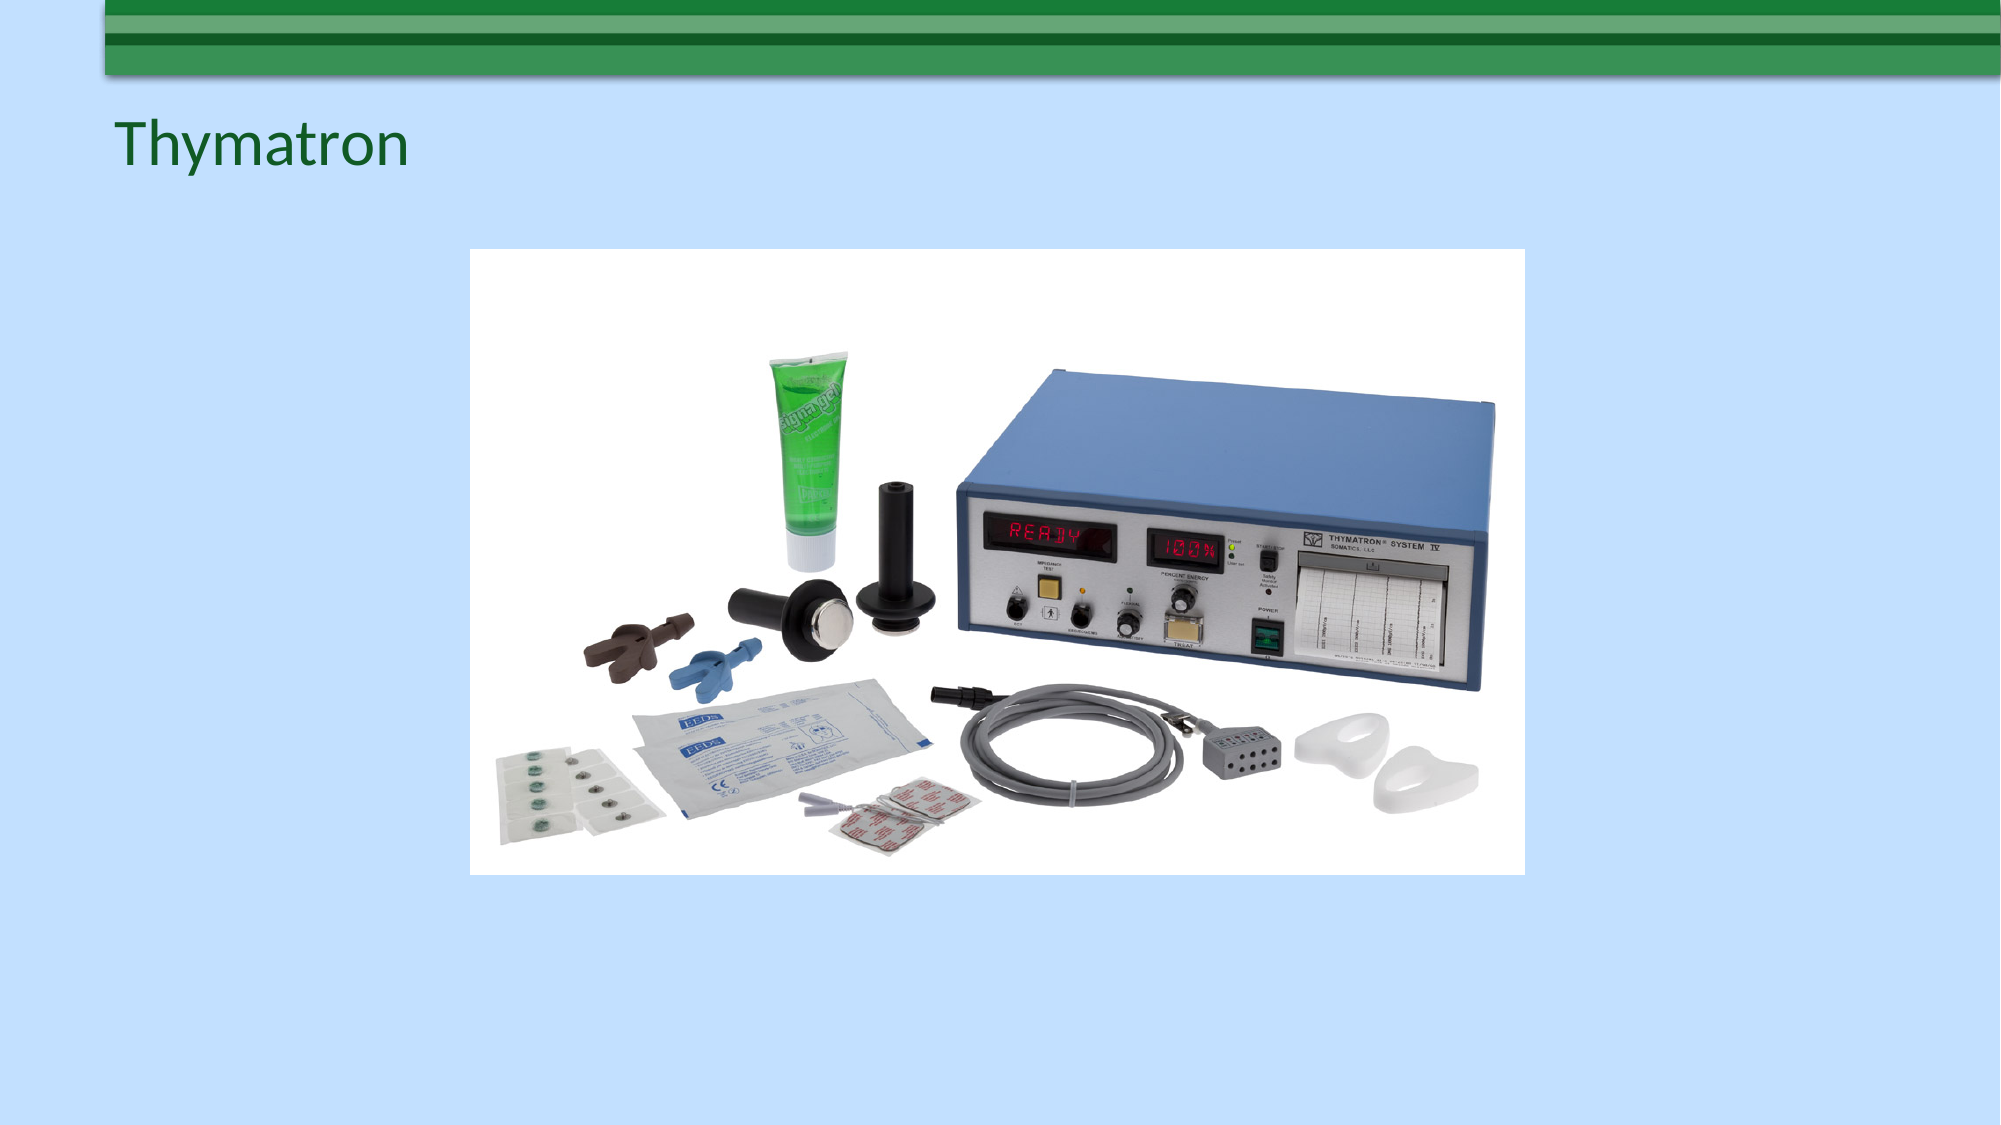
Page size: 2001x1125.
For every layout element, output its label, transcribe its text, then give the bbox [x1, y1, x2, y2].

title Thymatron [99, 45, 1900, 233]
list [469, 249, 1526, 876]
